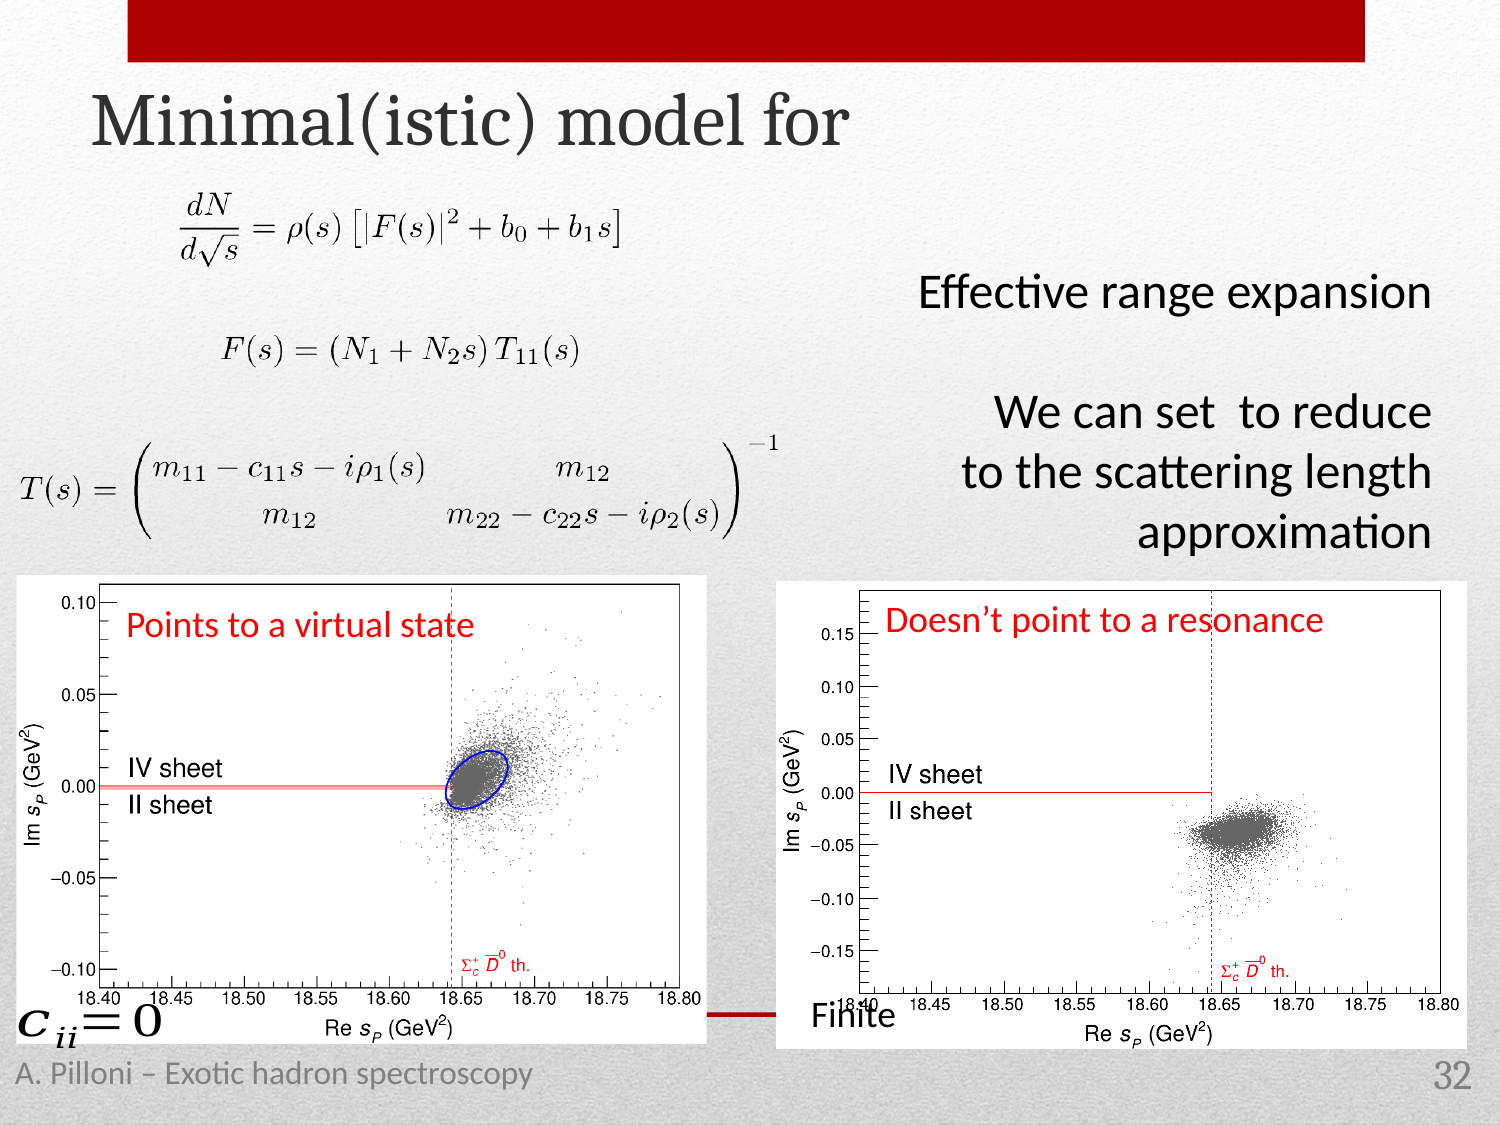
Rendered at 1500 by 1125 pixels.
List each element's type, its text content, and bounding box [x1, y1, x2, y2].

picture [5, 182, 1468, 1050]
slide_number 32 [1362, 1043, 1488, 1104]
text_box A. Pilloni – Exotic hadron spectroscopy [0, 1043, 1091, 1099]
